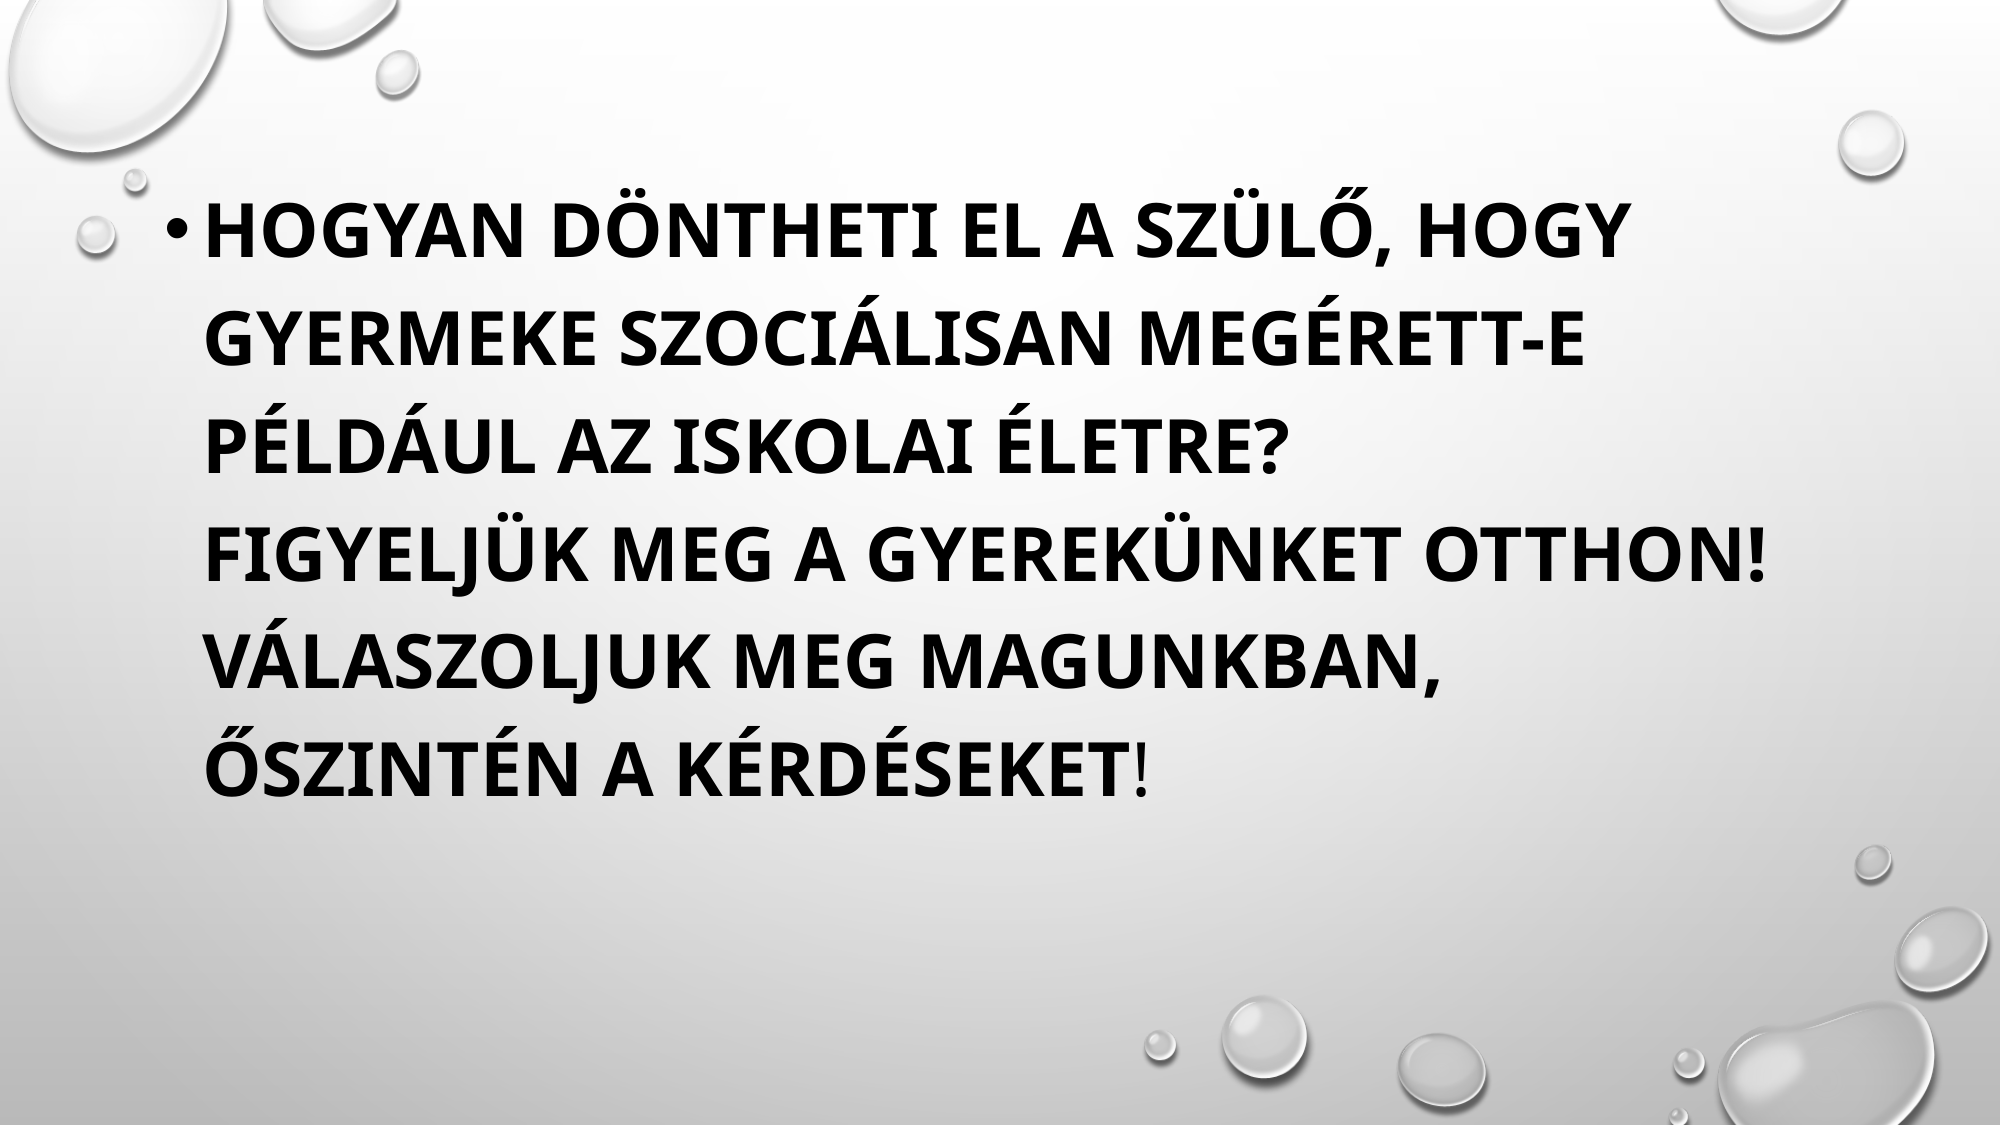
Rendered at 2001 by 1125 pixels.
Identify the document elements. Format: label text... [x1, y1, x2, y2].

title [149, 16, 1851, 279]
list Hogyan döntheti el a szülő, hogy gyermeke szociálisan megérett-e például az iskolai életre? Figyeljük meg a gyerekünket otthon! válaszoljuk meg magunkban, őszintén a kérdéseket! [149, 156, 1850, 1125]
picture [0, 0, 2000, 1125]
